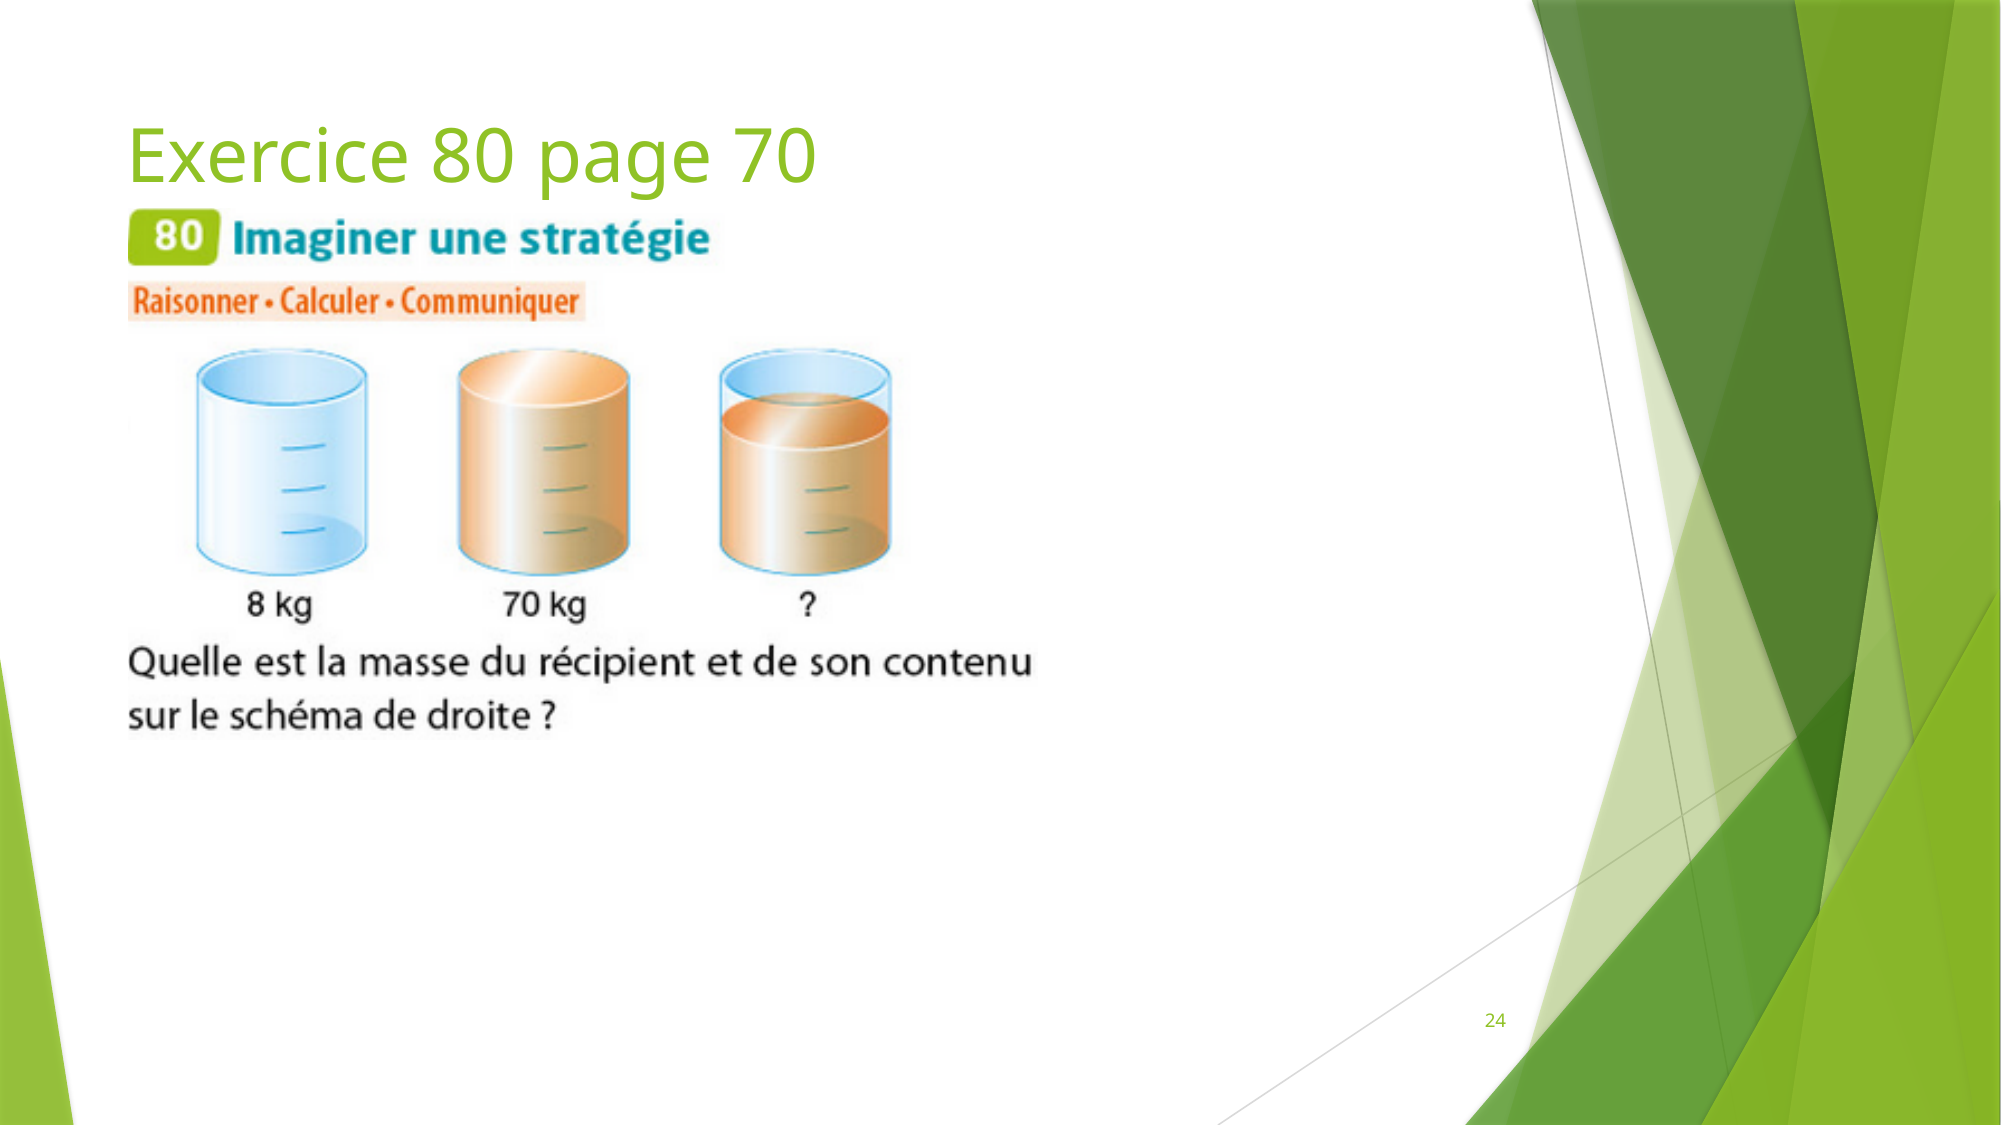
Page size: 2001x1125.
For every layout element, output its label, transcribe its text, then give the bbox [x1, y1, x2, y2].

title Exercice 80 page 70 [111, 99, 1522, 317]
picture [127, 207, 1038, 741]
slide_number 24 [1409, 991, 1522, 1051]
